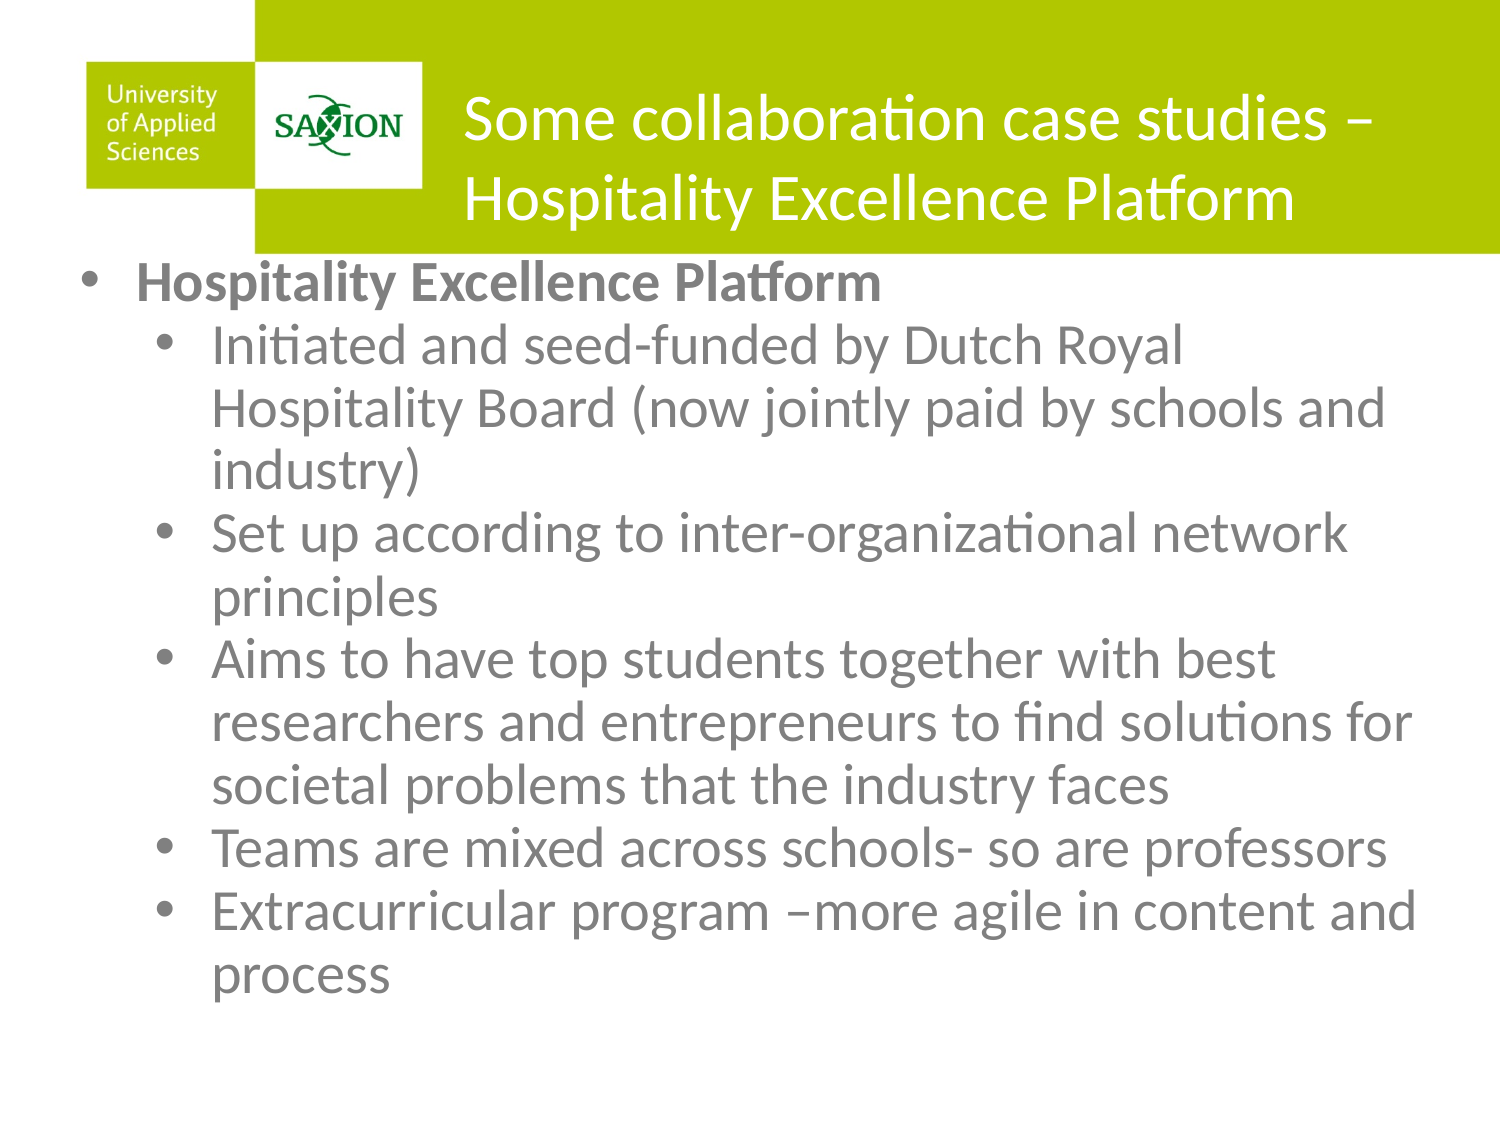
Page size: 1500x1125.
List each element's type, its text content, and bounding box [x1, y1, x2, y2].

text_box Some collaboration case studies – Hospitality Excellence Platform [449, 66, 1393, 241]
picture [0, 0, 1500, 1008]
text_box Hospitality Excellence Platform Initiated and seed-funded by Dutch Royal Hospitality Board (now jointly paid by schools and industry) Set up according to inter-organizational network principles Aims to have top students together with best researchers and entrepreneurs to find solutions for societal problems that the industry faces Teams are mixed across schools- so are professors Extracurricular program –more agile in content and process [64, 243, 1459, 1125]
